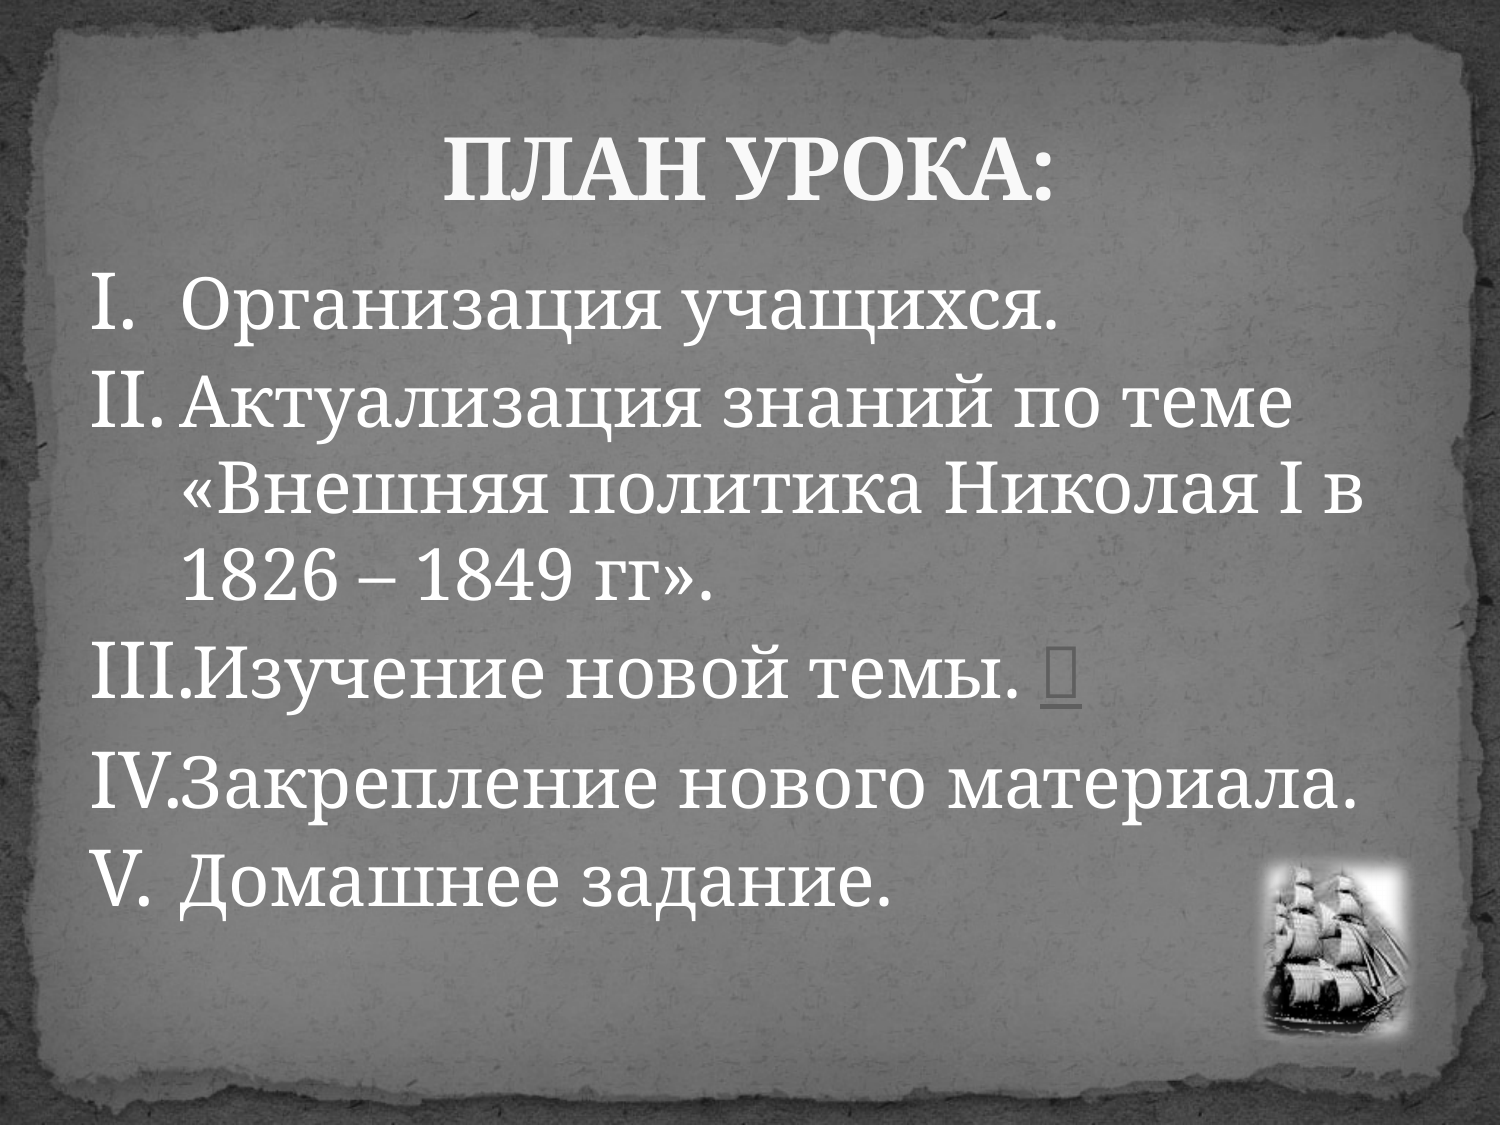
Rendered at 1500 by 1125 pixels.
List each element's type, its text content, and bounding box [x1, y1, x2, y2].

title ПЛАН УРОКА: [74, 24, 1425, 225]
list Организация учащихся. Актуализация знаний по теме «Внешняя политика Николая I в 1826 – 1849 гг». Изучение новой темы.  Закрепление нового материала. Домашнее задание. [75, 249, 1425, 1000]
picture [1251, 851, 1420, 1050]
